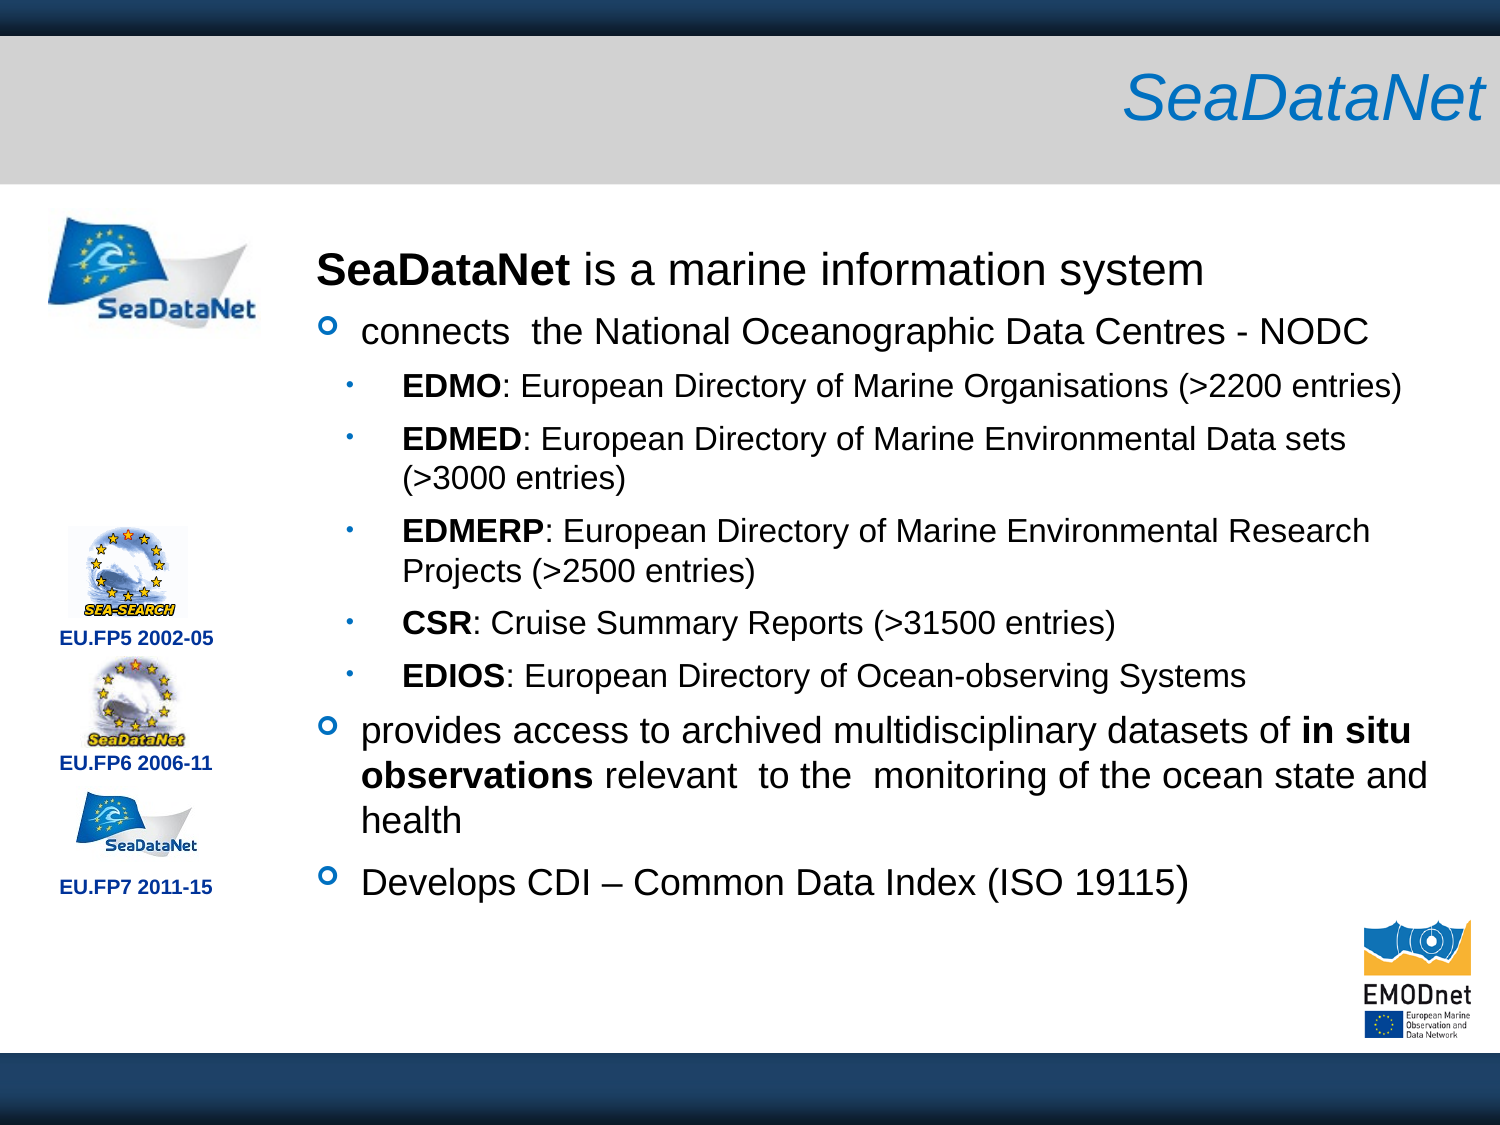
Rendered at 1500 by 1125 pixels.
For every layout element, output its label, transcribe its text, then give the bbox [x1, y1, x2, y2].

picture [0, 1053, 1500, 1125]
picture [1364, 916, 1471, 1038]
title SeaDataNet [0, 0, 1500, 188]
picture [47, 207, 262, 340]
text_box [44, 525, 235, 911]
text_box SeaDataNet is a marine information system connects the National Oceanographic Data Centres - NODC EDMO: European Directory of Marine Organisations (>2200 entries) EDMED: European Directory of Marine Environmental Data sets (>3000 entries) EDMERP: European Directory of Marine Environmental Research Projects (>2500 entries) CSR: Cruise Summary Reports (>31500 entries) EDIOS: European Directory of Ocean-observing Systems provides access to archived multidisciplinary datasets of in situ observations relevant to the monitoring of the ocean state and health Develops CDI – Common Data Index (ISO 19115) [301, 231, 1461, 999]
